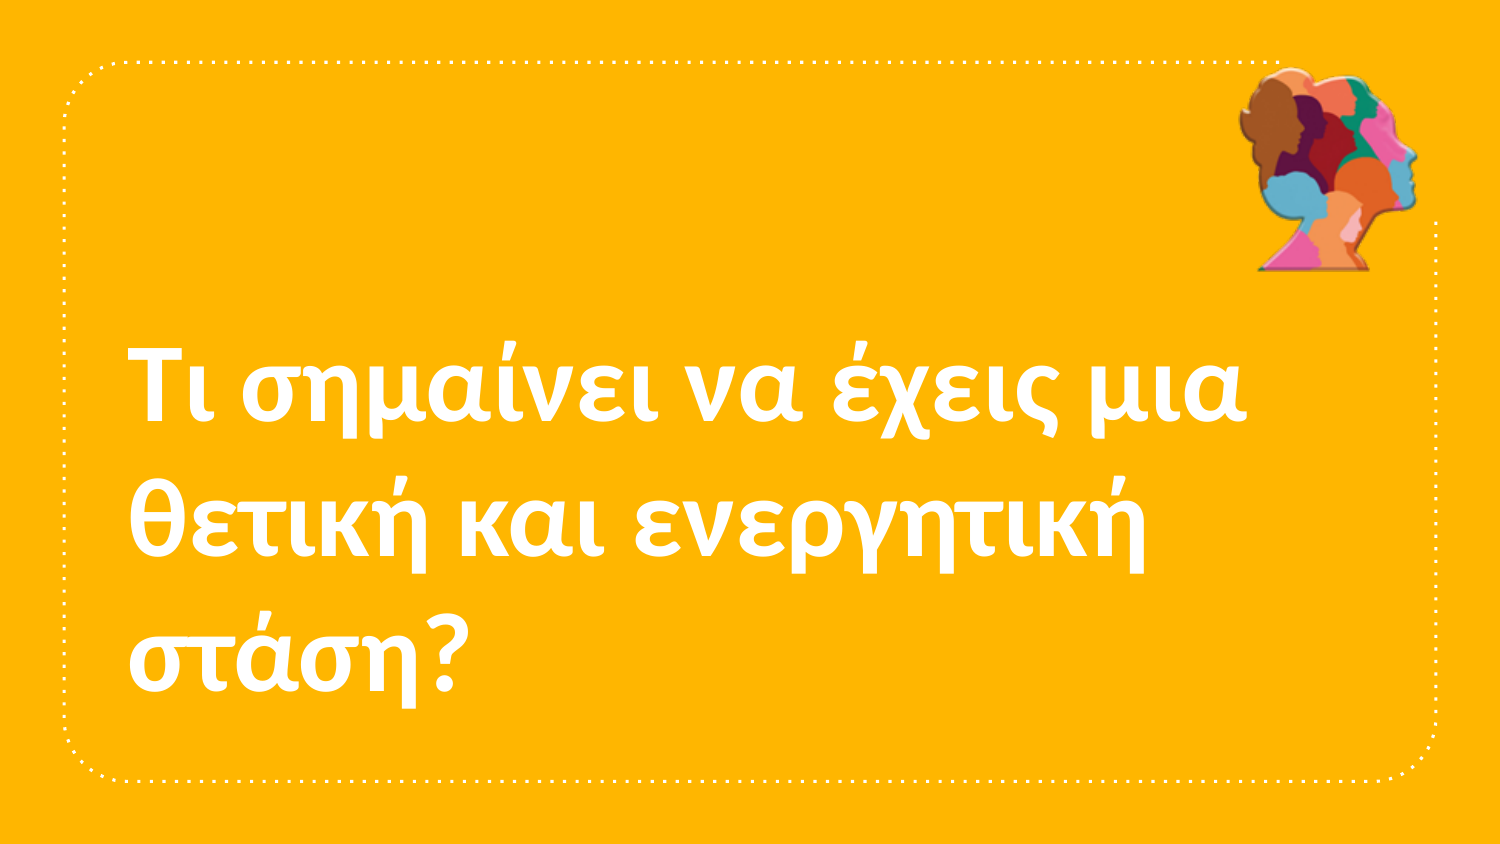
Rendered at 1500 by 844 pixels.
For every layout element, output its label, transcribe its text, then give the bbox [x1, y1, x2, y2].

picture [1228, 63, 1436, 281]
title Τι σημαίνει να έχεις μια θετική και ενεργητική στάση? [112, 539, 1388, 730]
